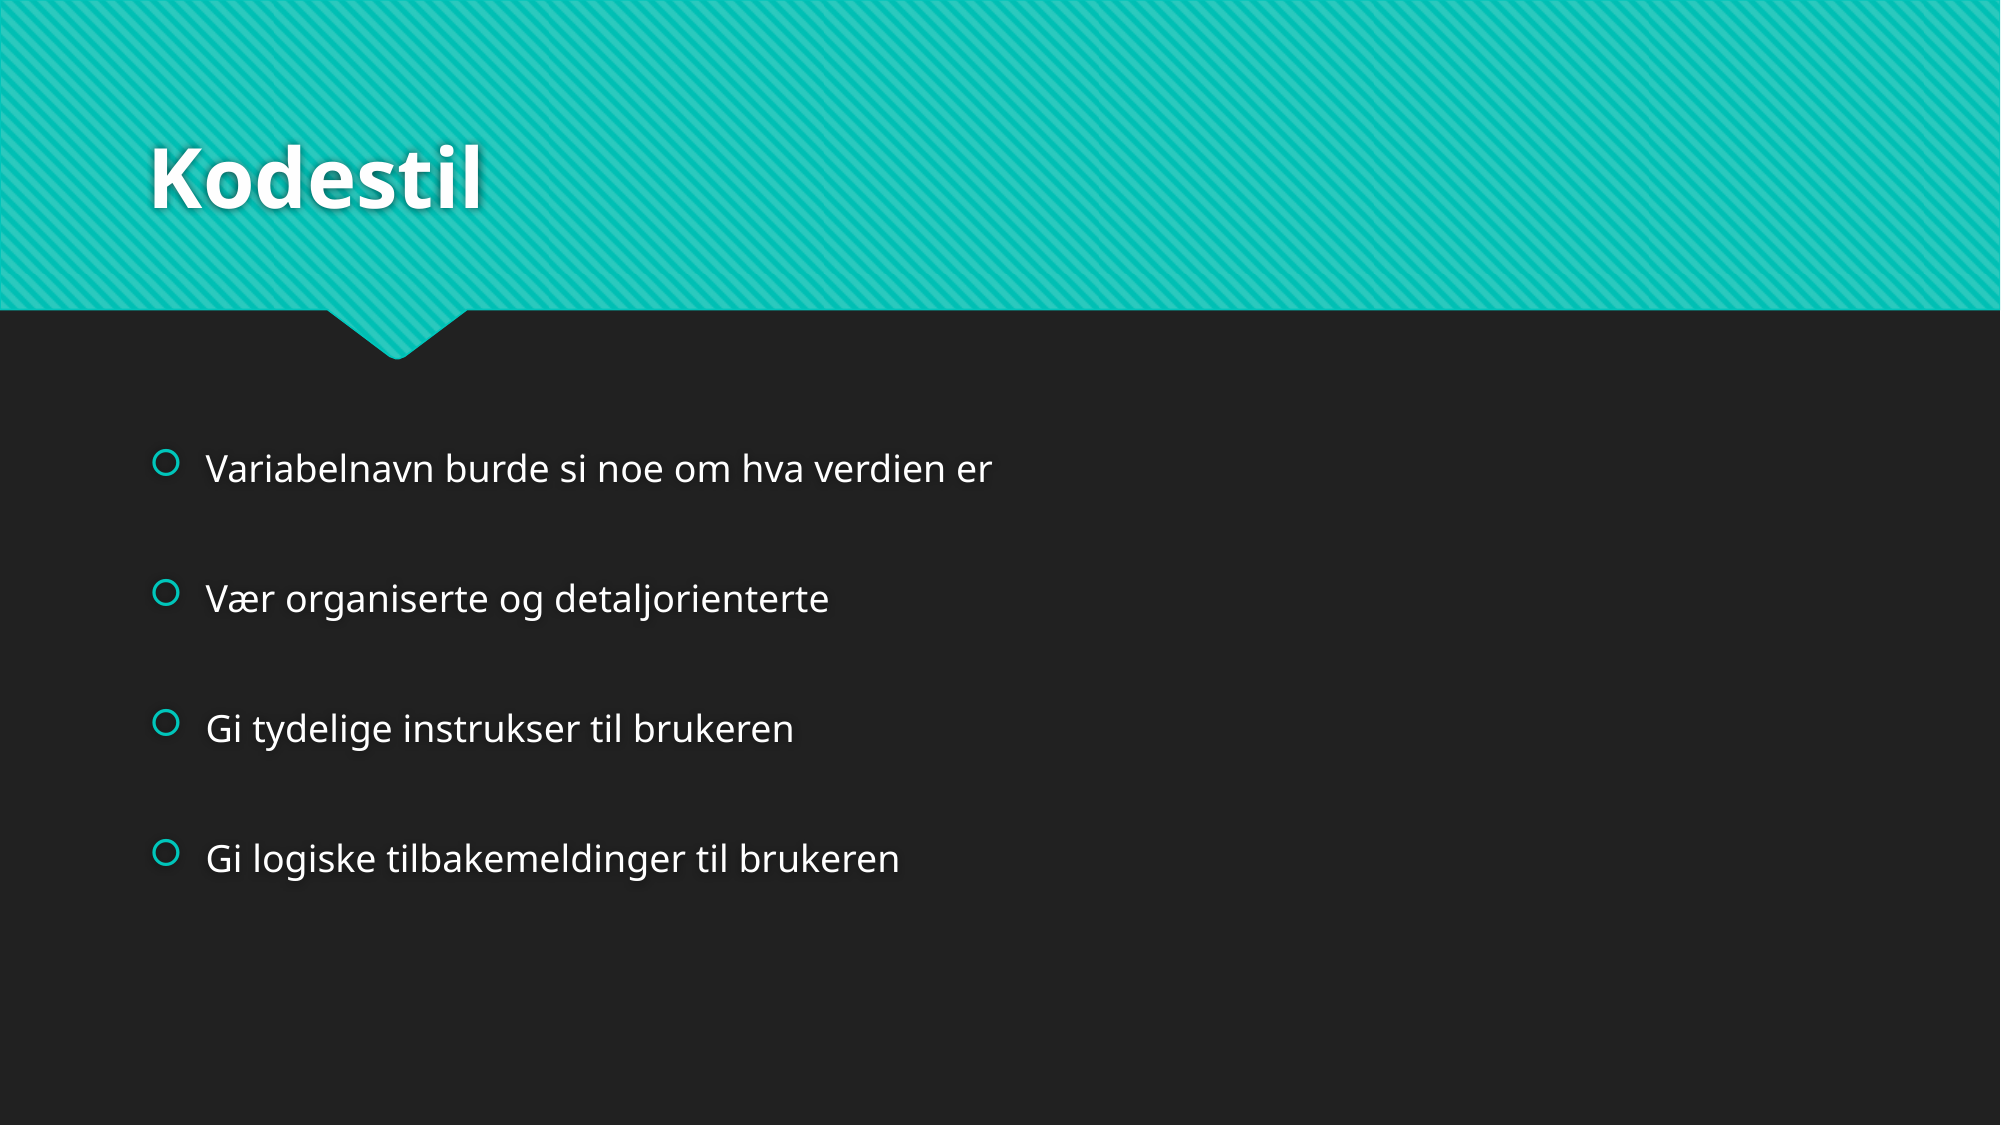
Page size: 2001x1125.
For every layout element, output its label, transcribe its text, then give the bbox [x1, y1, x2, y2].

list Variabelnavn burde si noe om hva verdien er Vær organiserte og detaljorienterte Gi tydelige instrukser til brukeren Gi logiske tilbakemeldinger til brukeren [134, 364, 1866, 962]
title Kodestil [132, 73, 1868, 233]
